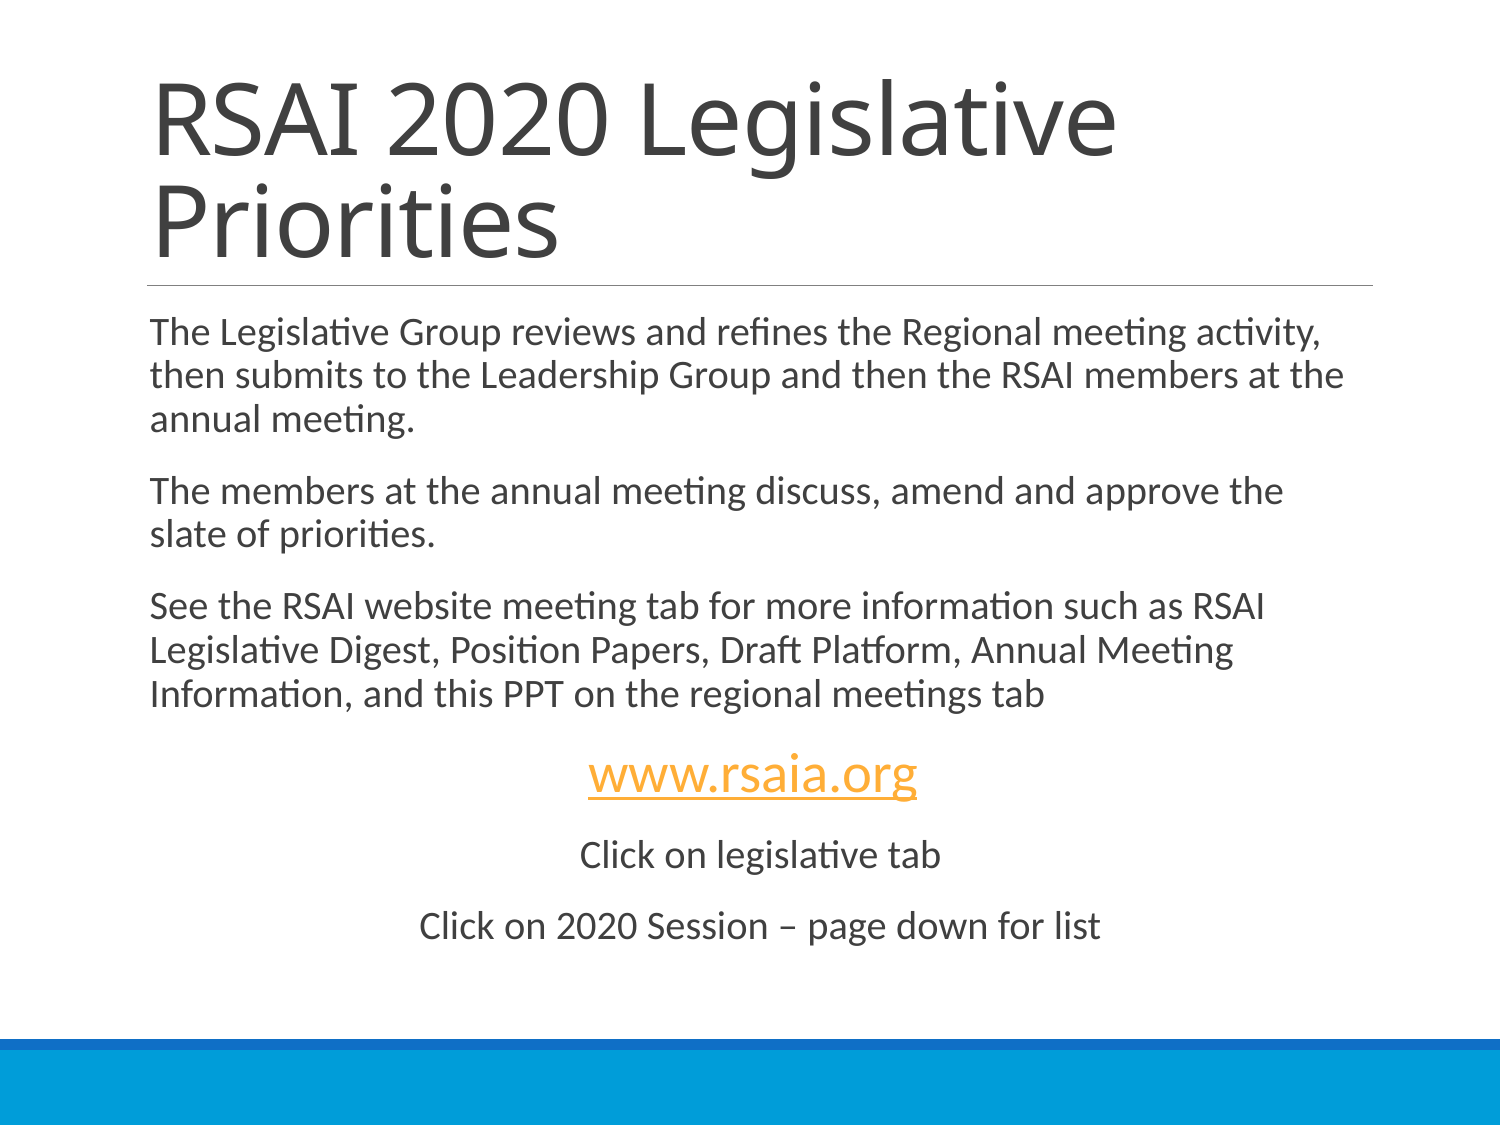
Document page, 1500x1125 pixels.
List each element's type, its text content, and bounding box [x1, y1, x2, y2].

list The Legislative Group reviews and refines the Regional meeting activity, then submits to the Leadership Group and then the RSAI members at the annual meeting. The members at the annual meeting discuss, amend and approve the slate of priorities. See the RSAI website meeting tab for more information such as RSAI Legislative Digest, Position Papers, Draft Platform, Annual Meeting Information, and this PPT on the regional meetings tab www.rsaia.org Click on legislative tab Click on 2020 Session – page down for list [135, 302, 1373, 963]
title RSAI 2020 Legislative Priorities [135, 47, 1373, 285]
